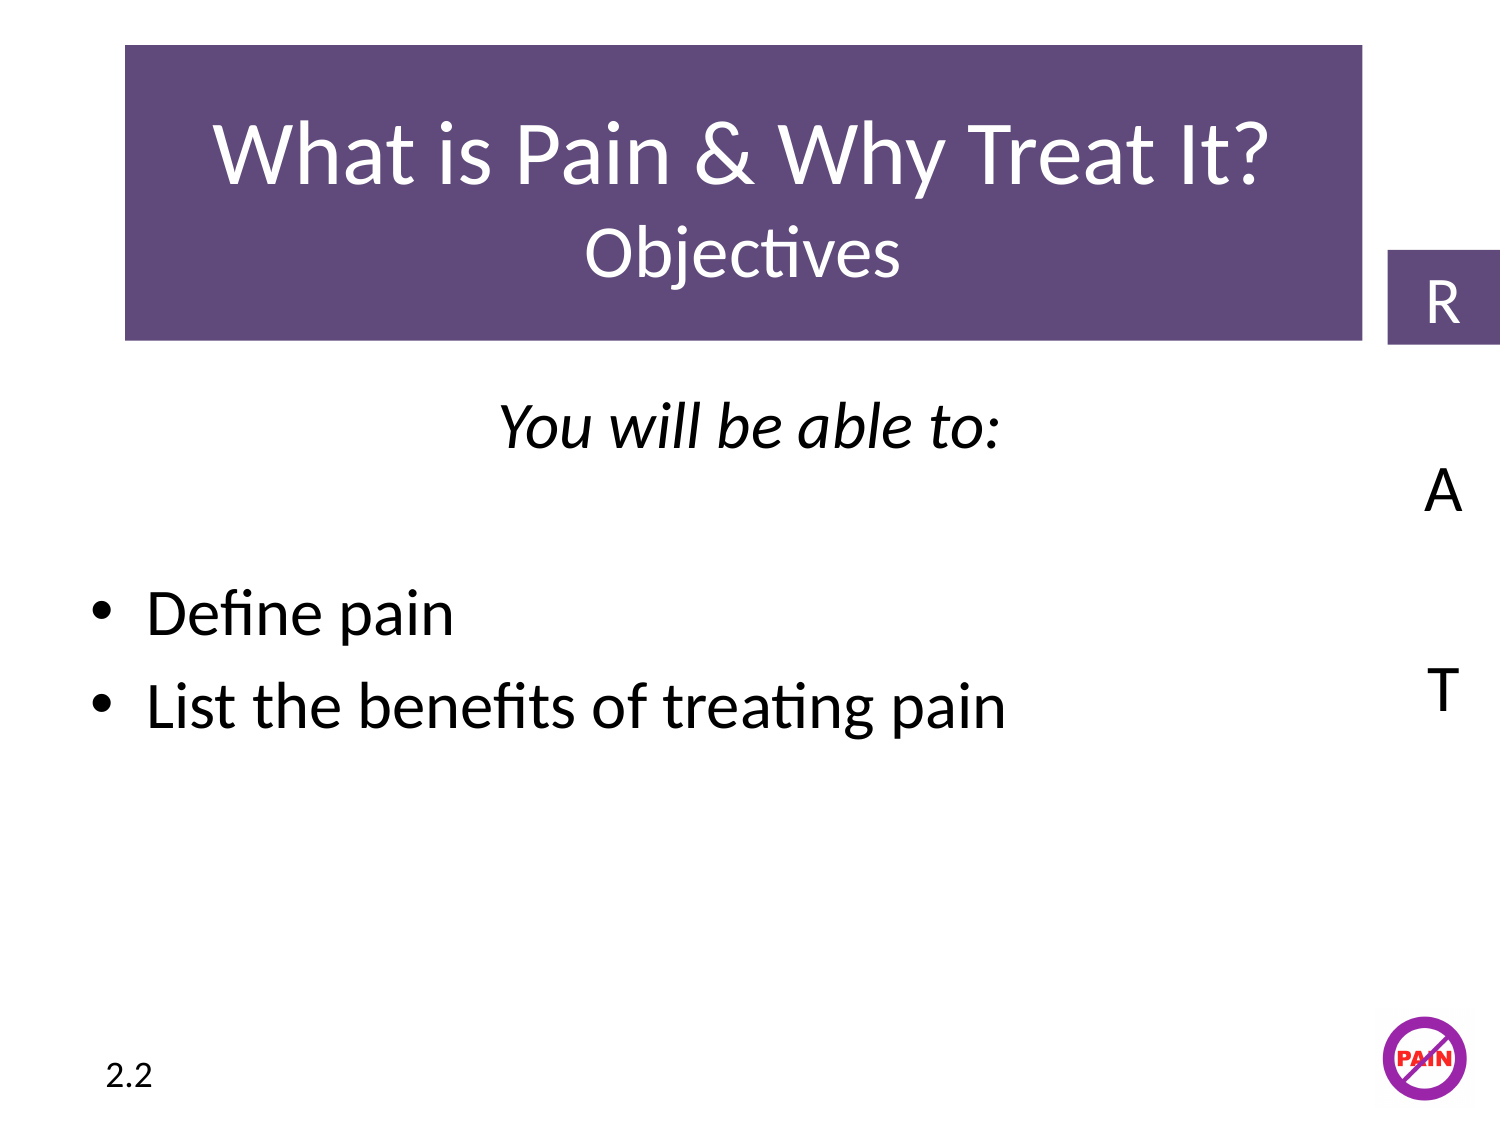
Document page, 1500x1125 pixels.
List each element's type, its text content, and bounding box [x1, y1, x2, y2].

text_box R [1387, 249, 1500, 345]
list You will be able to: Define pain List the benefits of treating pain [75, 374, 1425, 1005]
title What is Pain & Why Treat It? Objectives [125, 45, 1363, 341]
text_box T [1387, 637, 1500, 733]
picture [1375, 1008, 1475, 1108]
text_box A [1387, 437, 1500, 533]
text_box 2.2 [0, 1042, 259, 1103]
